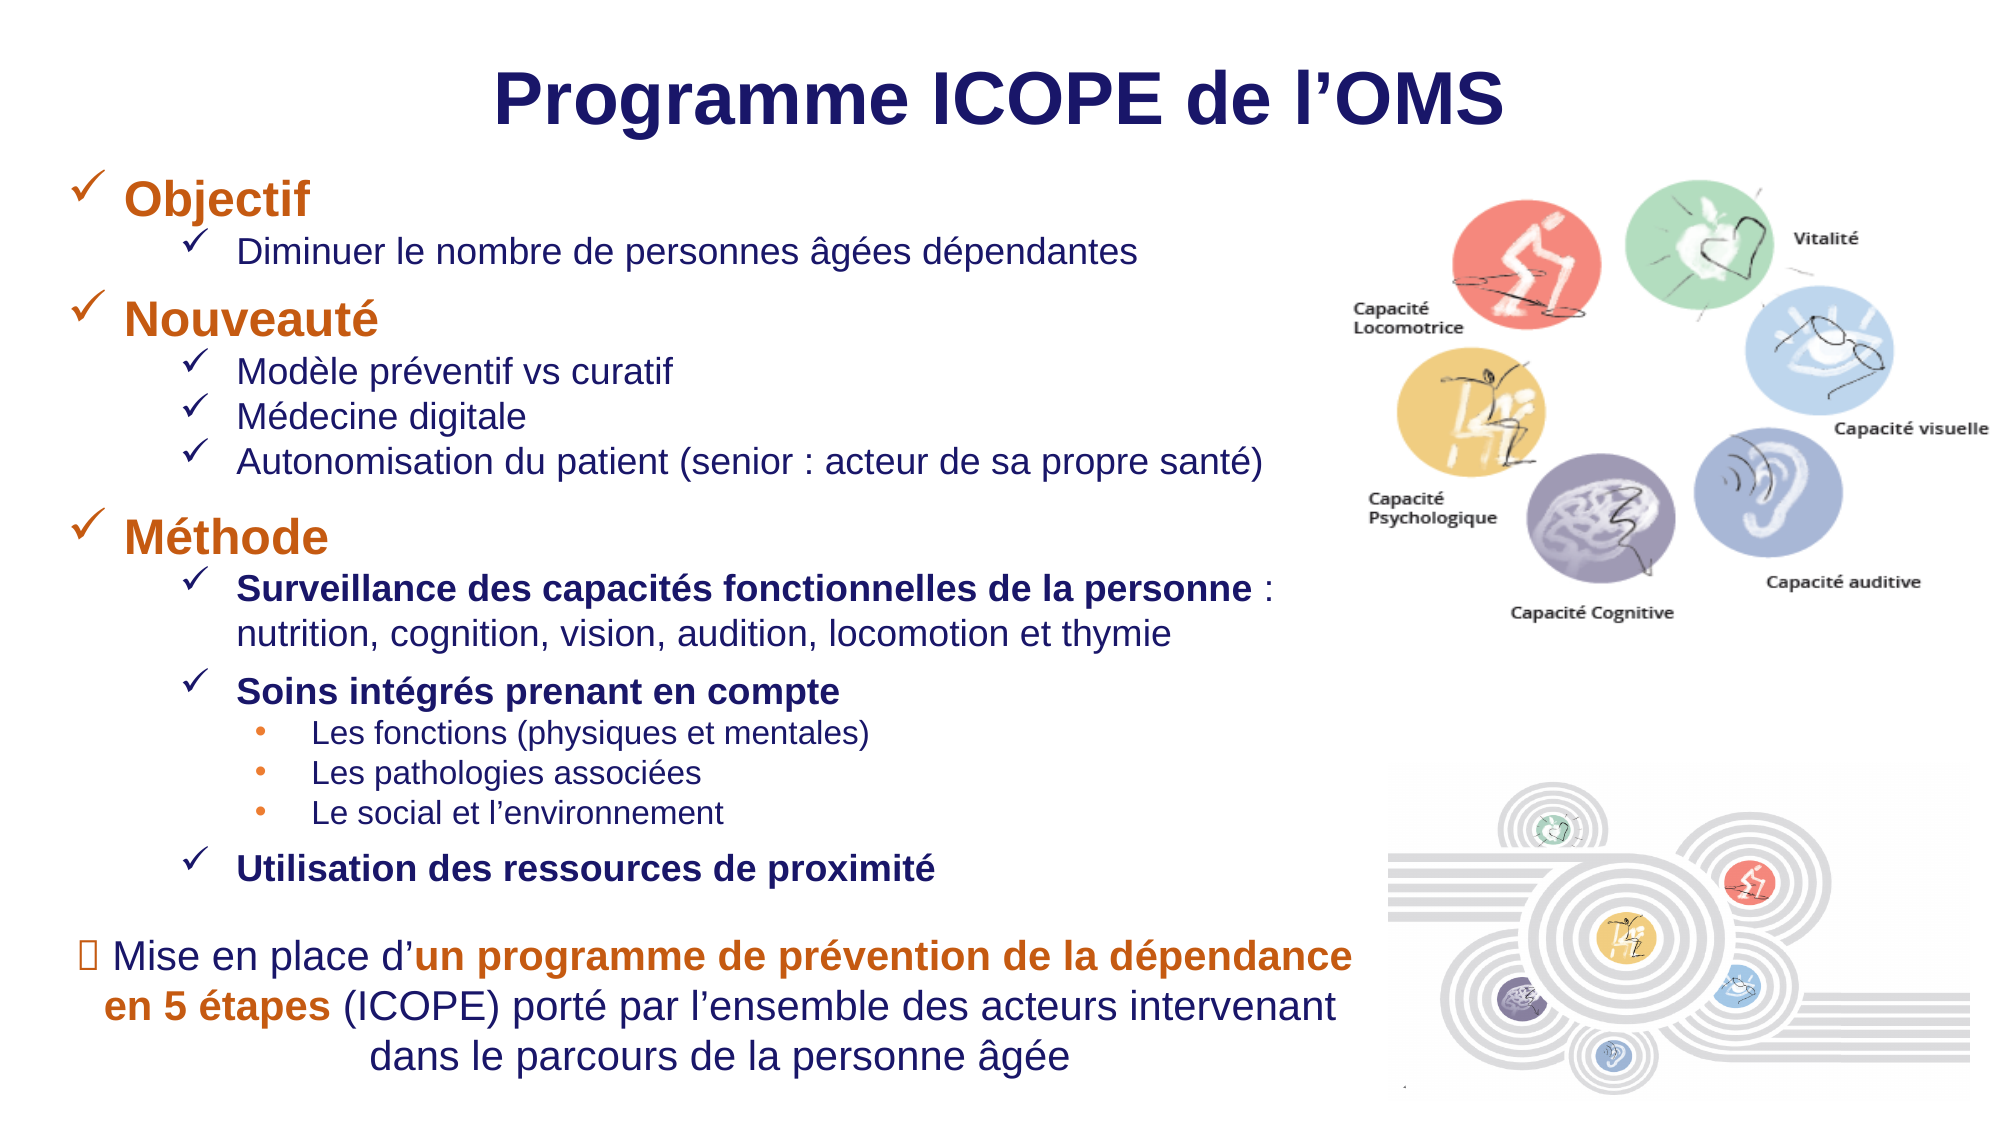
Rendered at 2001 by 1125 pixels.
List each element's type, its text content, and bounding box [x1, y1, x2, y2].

text_box  Mise en place d’un programme de prévention de la dépendance en 5 étapes (ICOPE) porté par l’ensemble des acteurs intervenant dans le parcours de la personne âgée [52, 921, 1387, 1090]
text_box Programme ICOPE de l’OMS [0, 0, 2000, 148]
text_box Objectif Diminuer le nombre de personnes âgées dépendantes Nouveauté Modèle préventif vs curatif Médecine digitale Autonomisation du patient (senior : acteur de sa propre santé) Méthode Surveillance des capacités fonctionnelles de la personne : nutrition, cognition, vision, audition, locomotion et thymie Soins intégrés prenant en compte Les fonctions (physiques et mentales) Les pathologies associées Le social et l’environnement Utilisation des ressources de proximité [52, 159, 1388, 921]
picture [1387, 762, 1970, 1101]
picture [1322, 148, 2000, 648]
